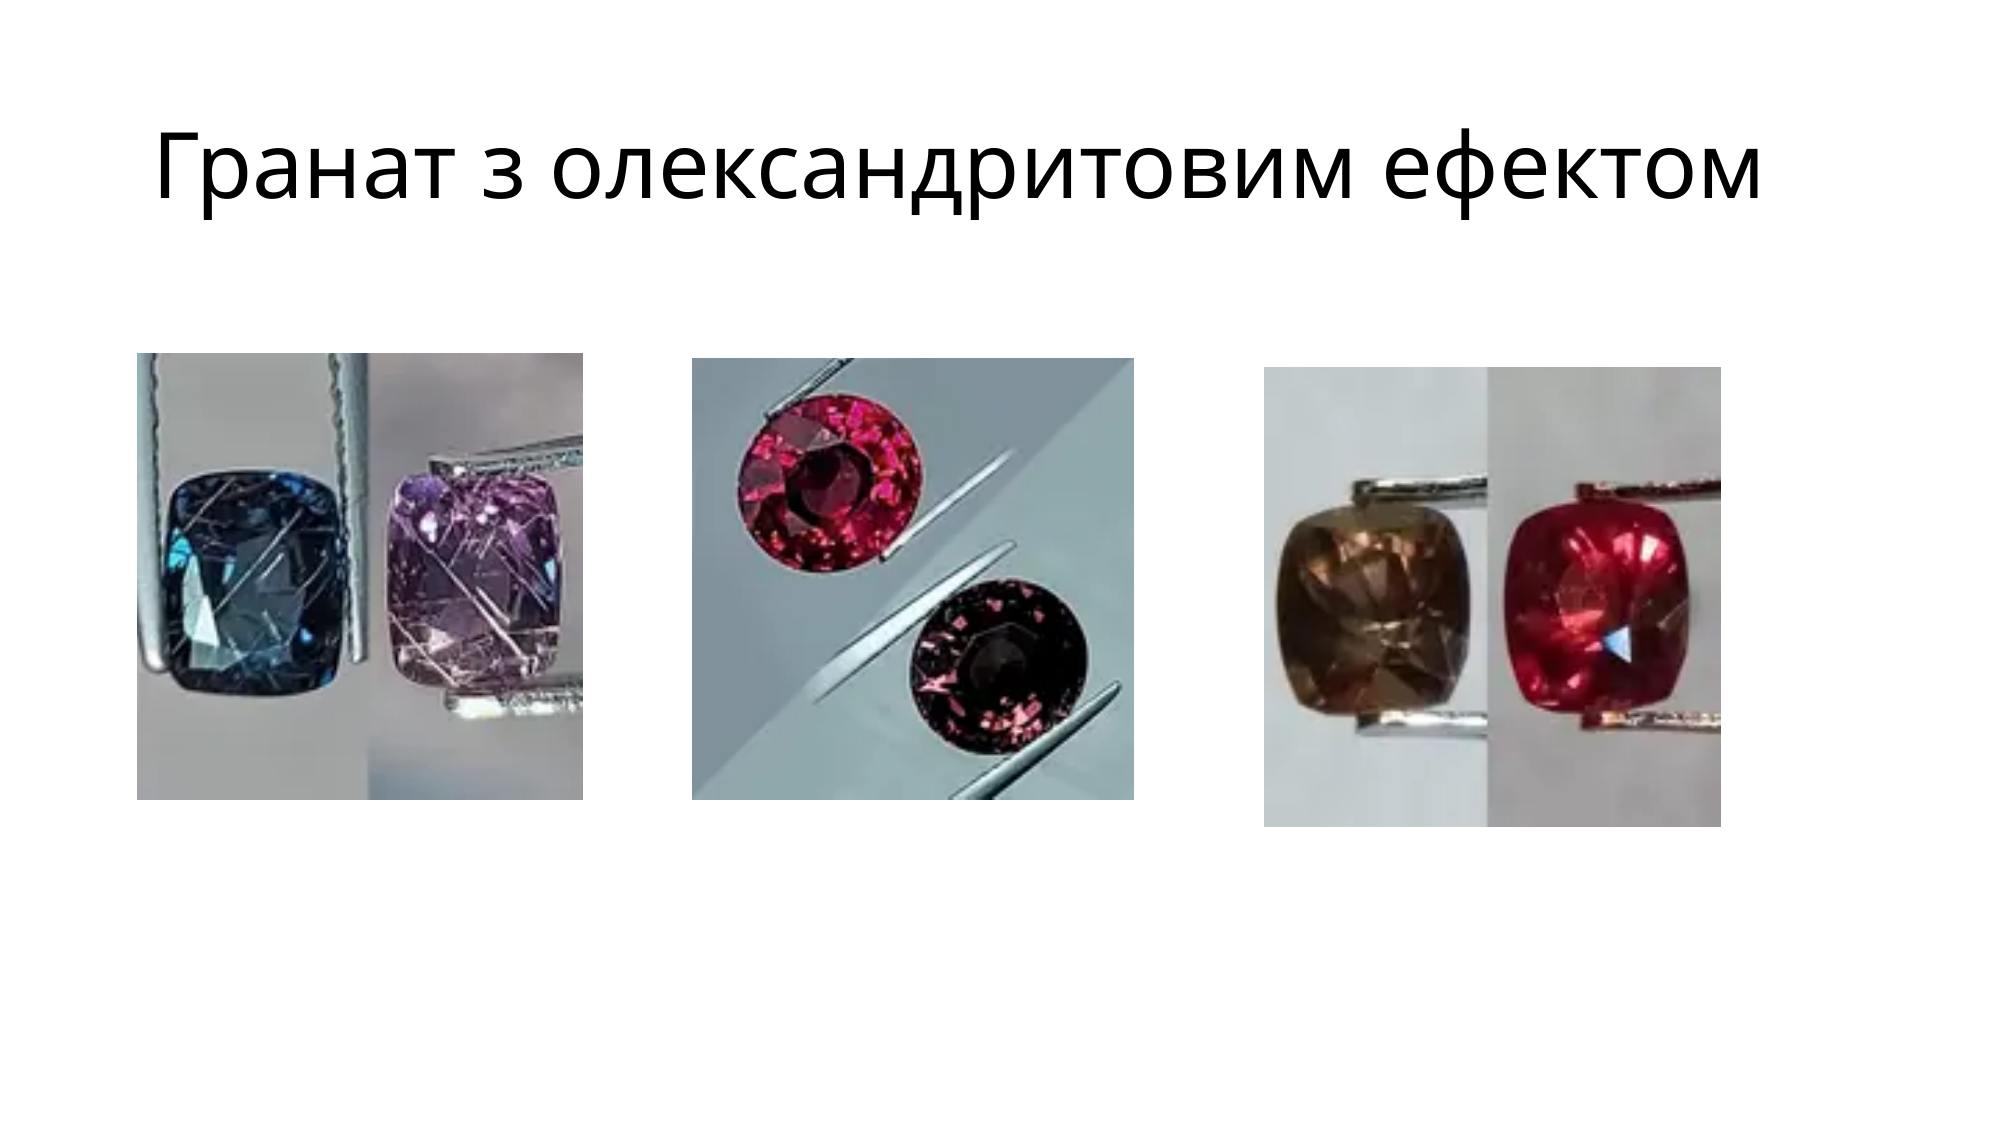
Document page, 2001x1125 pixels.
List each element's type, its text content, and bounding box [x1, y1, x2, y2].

title Гранат з олександритовим ефектом [137, 59, 1863, 278]
picture [1264, 367, 1721, 827]
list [137, 353, 584, 800]
picture [692, 358, 1134, 800]
